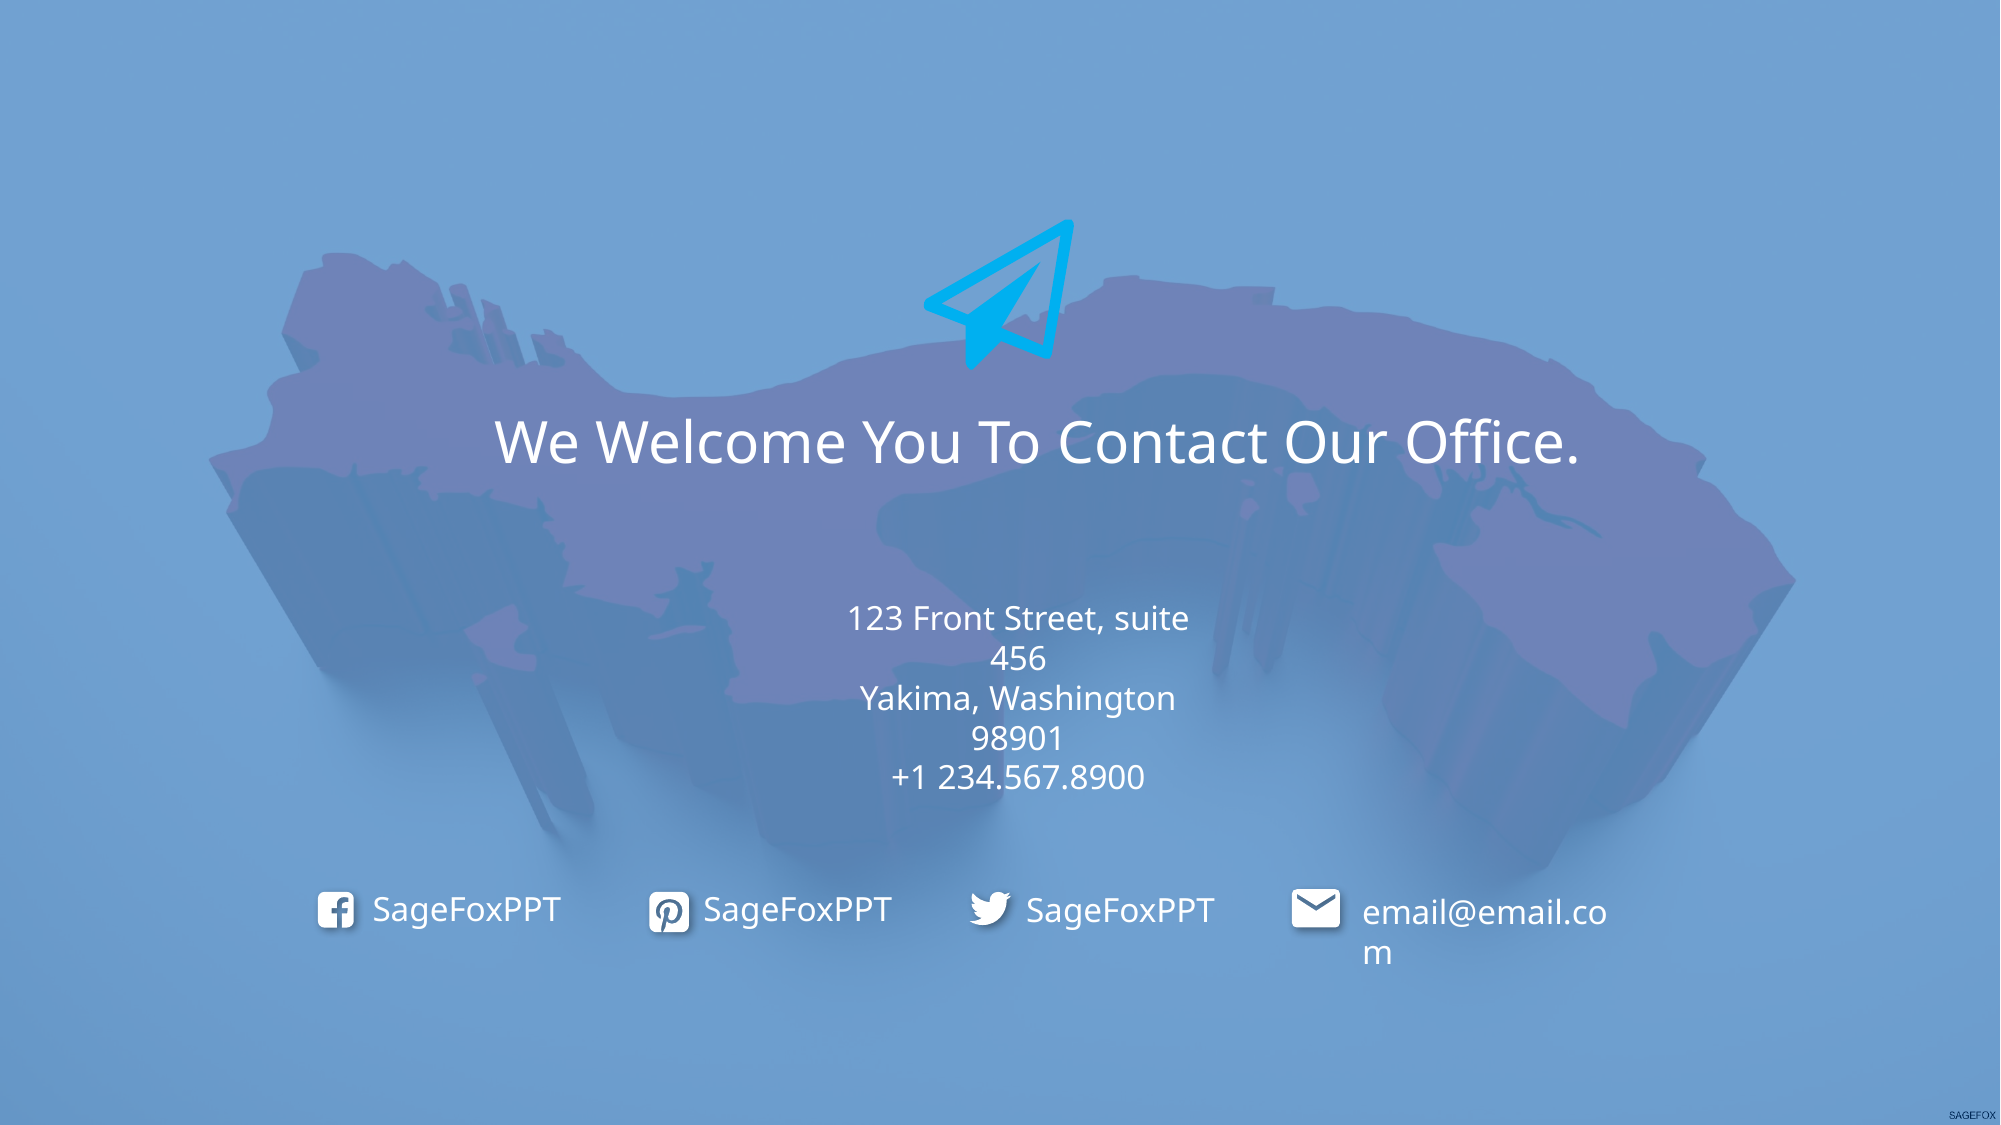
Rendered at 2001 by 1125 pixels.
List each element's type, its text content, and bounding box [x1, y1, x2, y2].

text_box We Welcome You To Contact Our Office. [477, 398, 1598, 483]
text_box [1291, 889, 1340, 928]
text_box 123 Front Street, suite 456 Yakima, Washington 98901 +1 234.567.8900 [808, 589, 1229, 804]
text_box [649, 891, 688, 933]
text_box SageFoxPPT [357, 880, 598, 936]
text_box [0, 0, 2000, 1125]
text_box SageFoxPPT [688, 880, 929, 936]
text_box [317, 891, 354, 928]
text_box [923, 219, 1074, 370]
text_box SageFoxPPT [1011, 881, 1252, 937]
text_box email@email.com [1347, 884, 1649, 979]
text_box [969, 891, 1011, 926]
